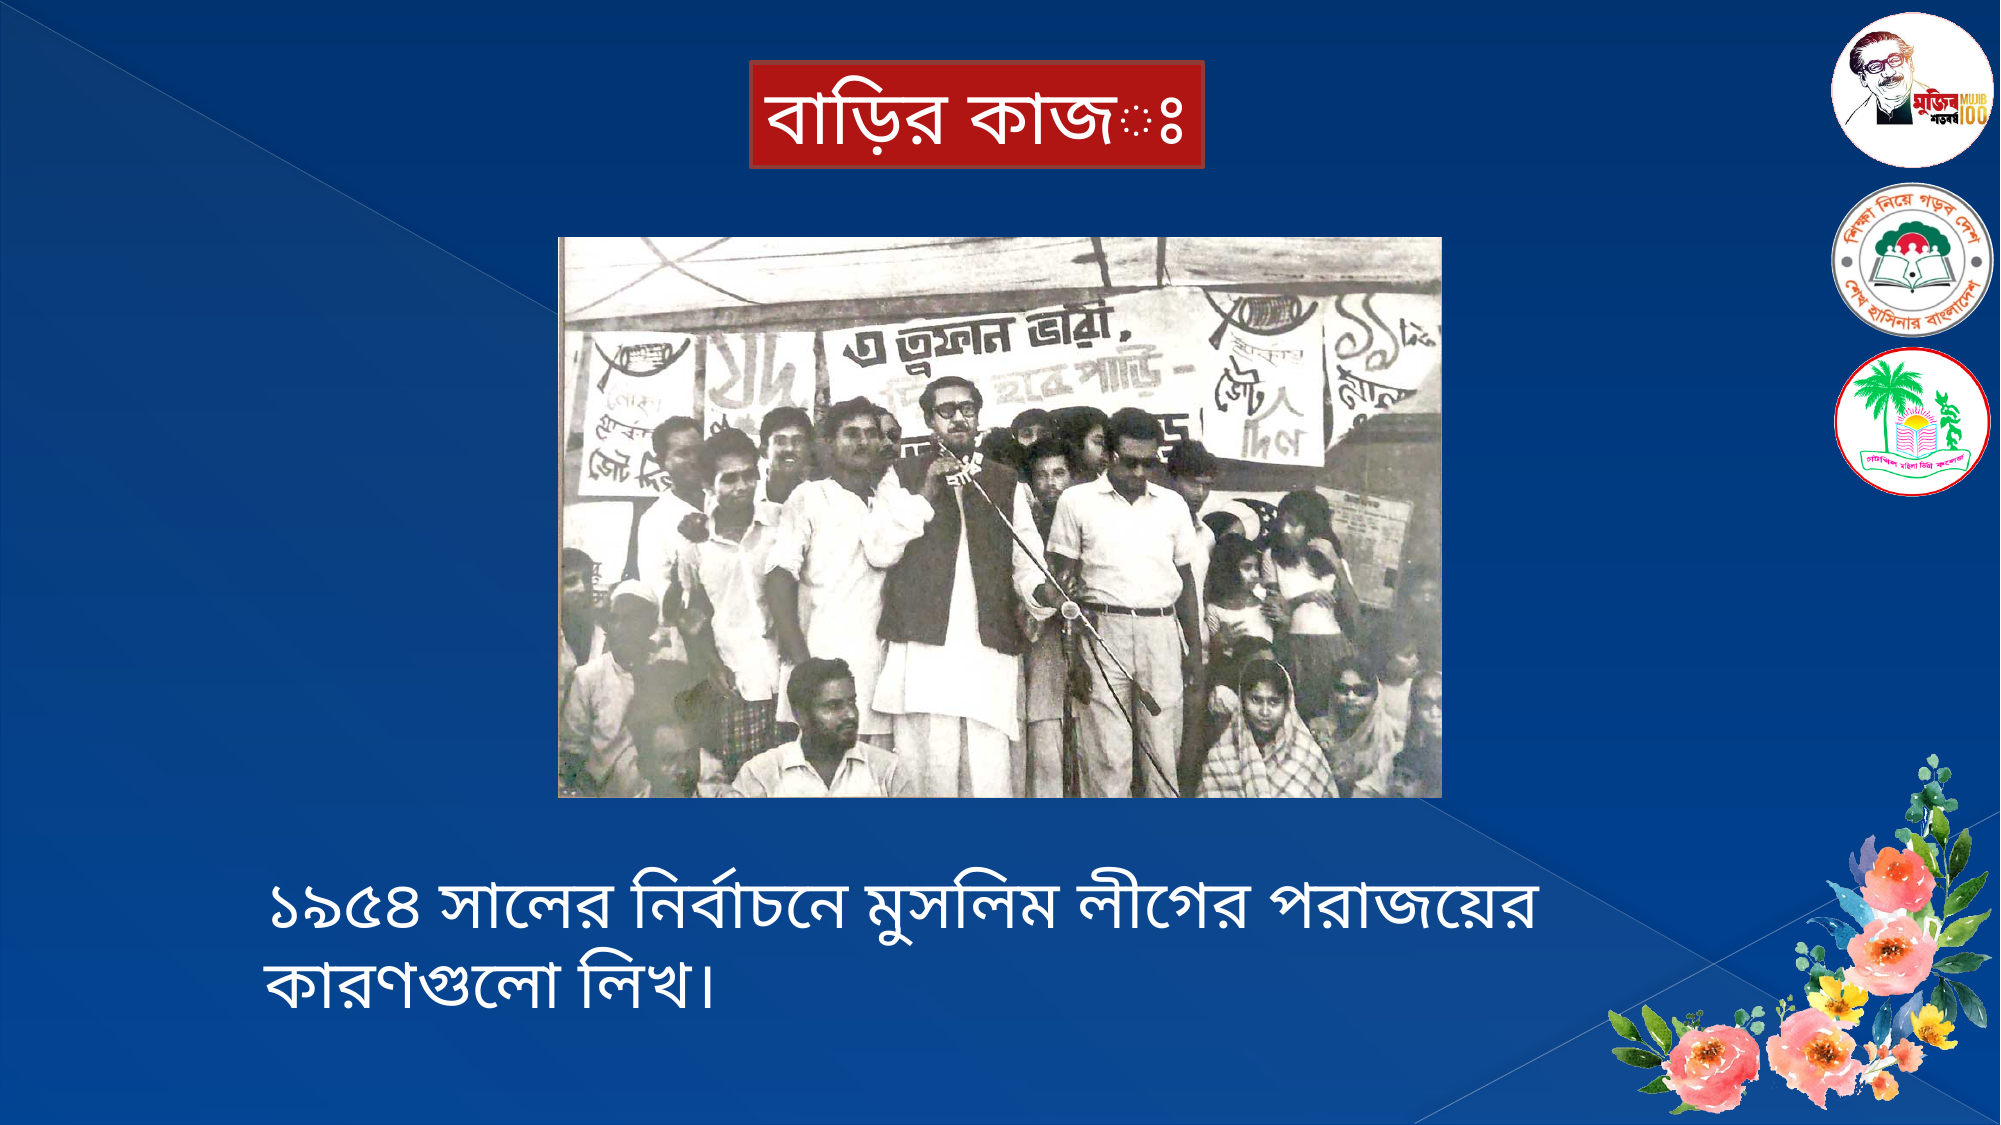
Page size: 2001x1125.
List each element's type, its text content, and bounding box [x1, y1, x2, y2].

picture [558, 237, 1442, 798]
text_box ১৯৫৪ সালের নির্বাচনে মুসলিম লীগের পরাজয়ের কারণগুলো লিখ। [249, 854, 1577, 1029]
text_box বাড়ির কাজঃ [749, 60, 1205, 169]
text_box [1587, 12, 2000, 1125]
